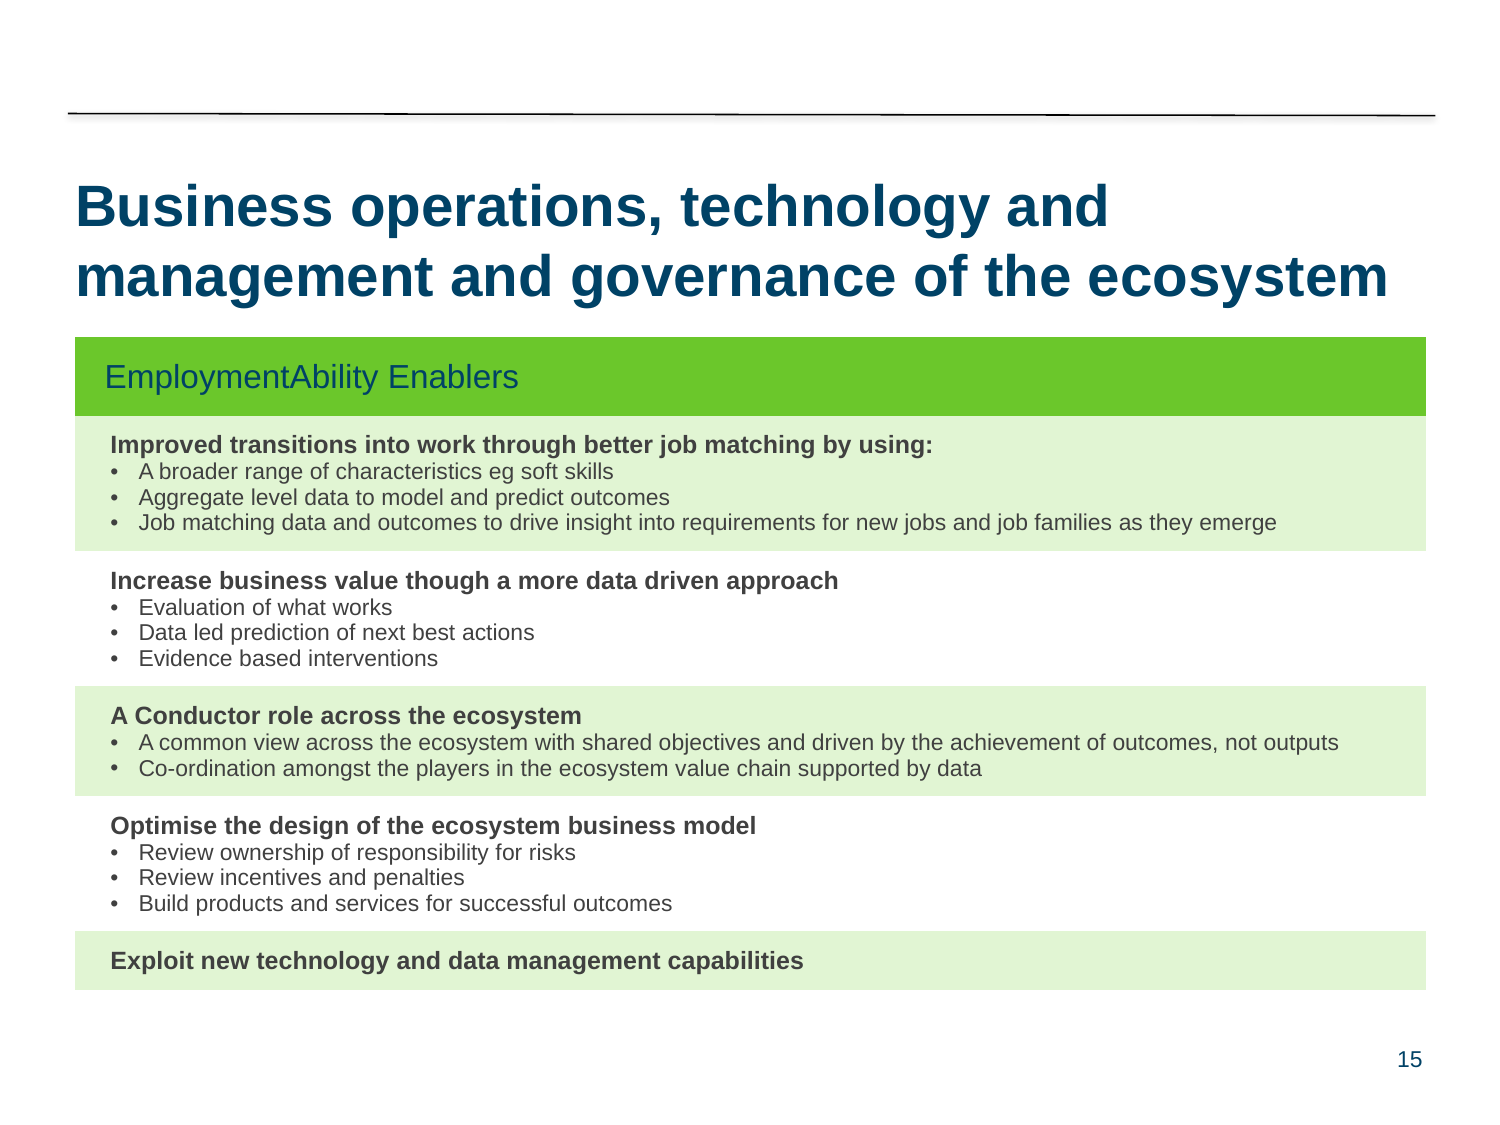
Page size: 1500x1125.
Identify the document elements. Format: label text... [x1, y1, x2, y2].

table_cell A Conductor role across the ecosystem A common view across the ecosystem with shared objectives and driven by the achievement of outcomes, not outputs Co-ordination amongst the players in the ecosystem value chain supported by data [75, 686, 1426, 796]
table_cell Optimise the design of the ecosystem business model Review ownership of responsibility for risks Review incentives and penalties Build products and services for successful outcomes [75, 796, 1426, 931]
title Business operations, technology and management and governance of the ecosystem [75, 167, 1425, 238]
table_cell Increase business value though a more data driven approach Evaluation of what works Data led prediction of next best actions Evidence based interventions [75, 551, 1426, 686]
table_header EmploymentAbility Enablers [75, 337, 1426, 416]
table_cell Improved transitions into work through better job matching by using: A broader range of characteristics eg soft skills Aggregate level data to model and predict outcomes Job matching data and outcomes to drive insight into requirements for new jobs and job families as they emerge [75, 416, 1426, 551]
table_cell Exploit new technology and data management capabilities [75, 931, 1426, 990]
slide_number 15 [1362, 1037, 1438, 1075]
